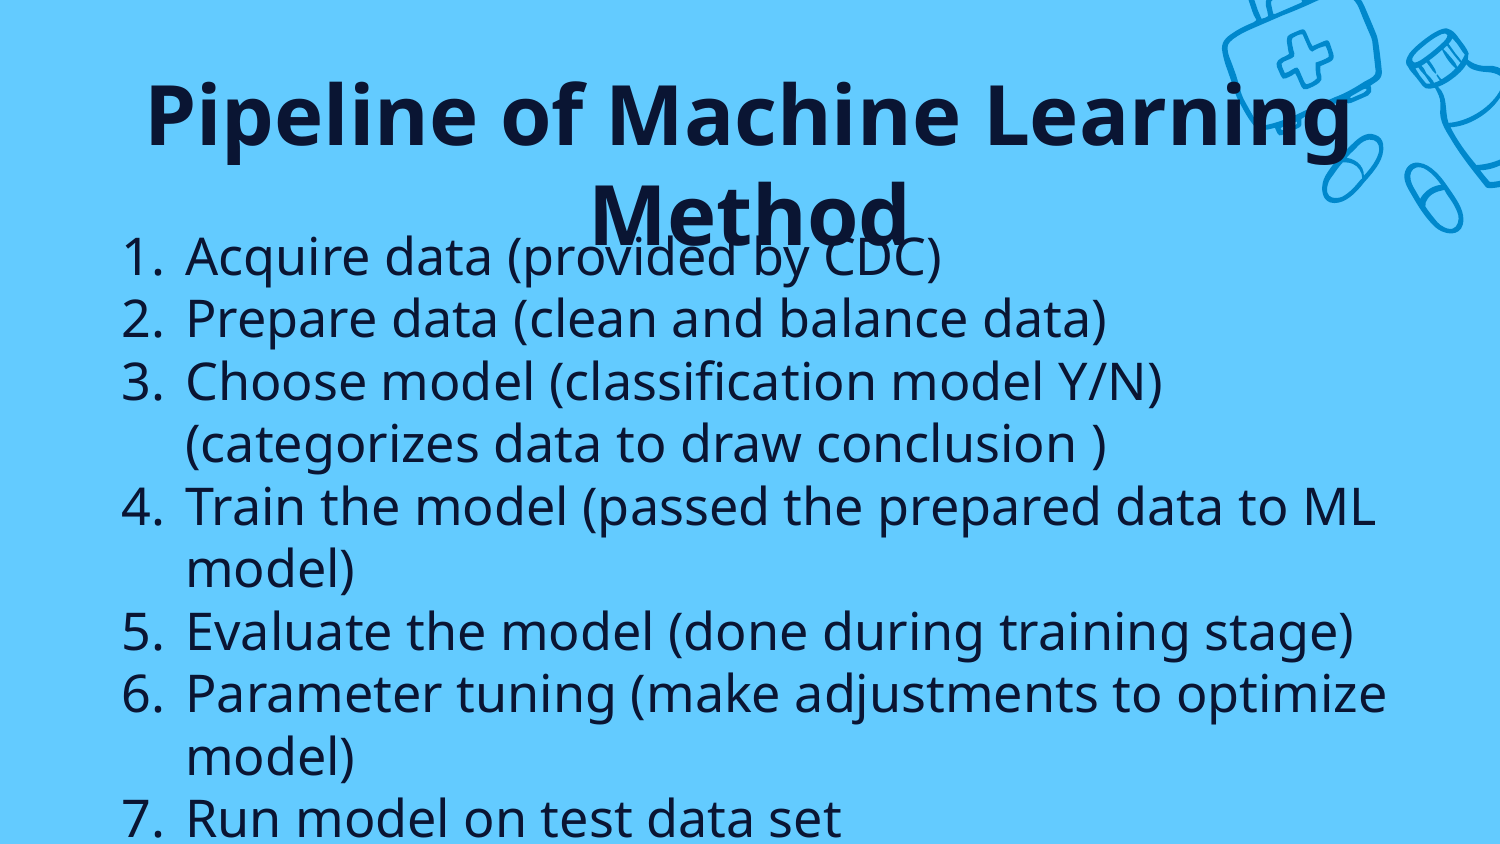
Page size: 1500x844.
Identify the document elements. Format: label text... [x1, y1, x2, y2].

title Pipeline of Machine Learning Method [118, 46, 1382, 152]
subtitle Acquire data (provided by CDC) Prepare data (clean and balance data) Choose model (classification model Y/N)(categorizes data to draw conclusion ) Train the model (passed the prepared data to ML model) Evaluate the model (done during training stage) Parameter tuning (make adjustments to optimize model) Run model on test data set Use the model in making predictions with new data set [95, 178, 1405, 792]
picture [1334, 152, 1345, 163]
